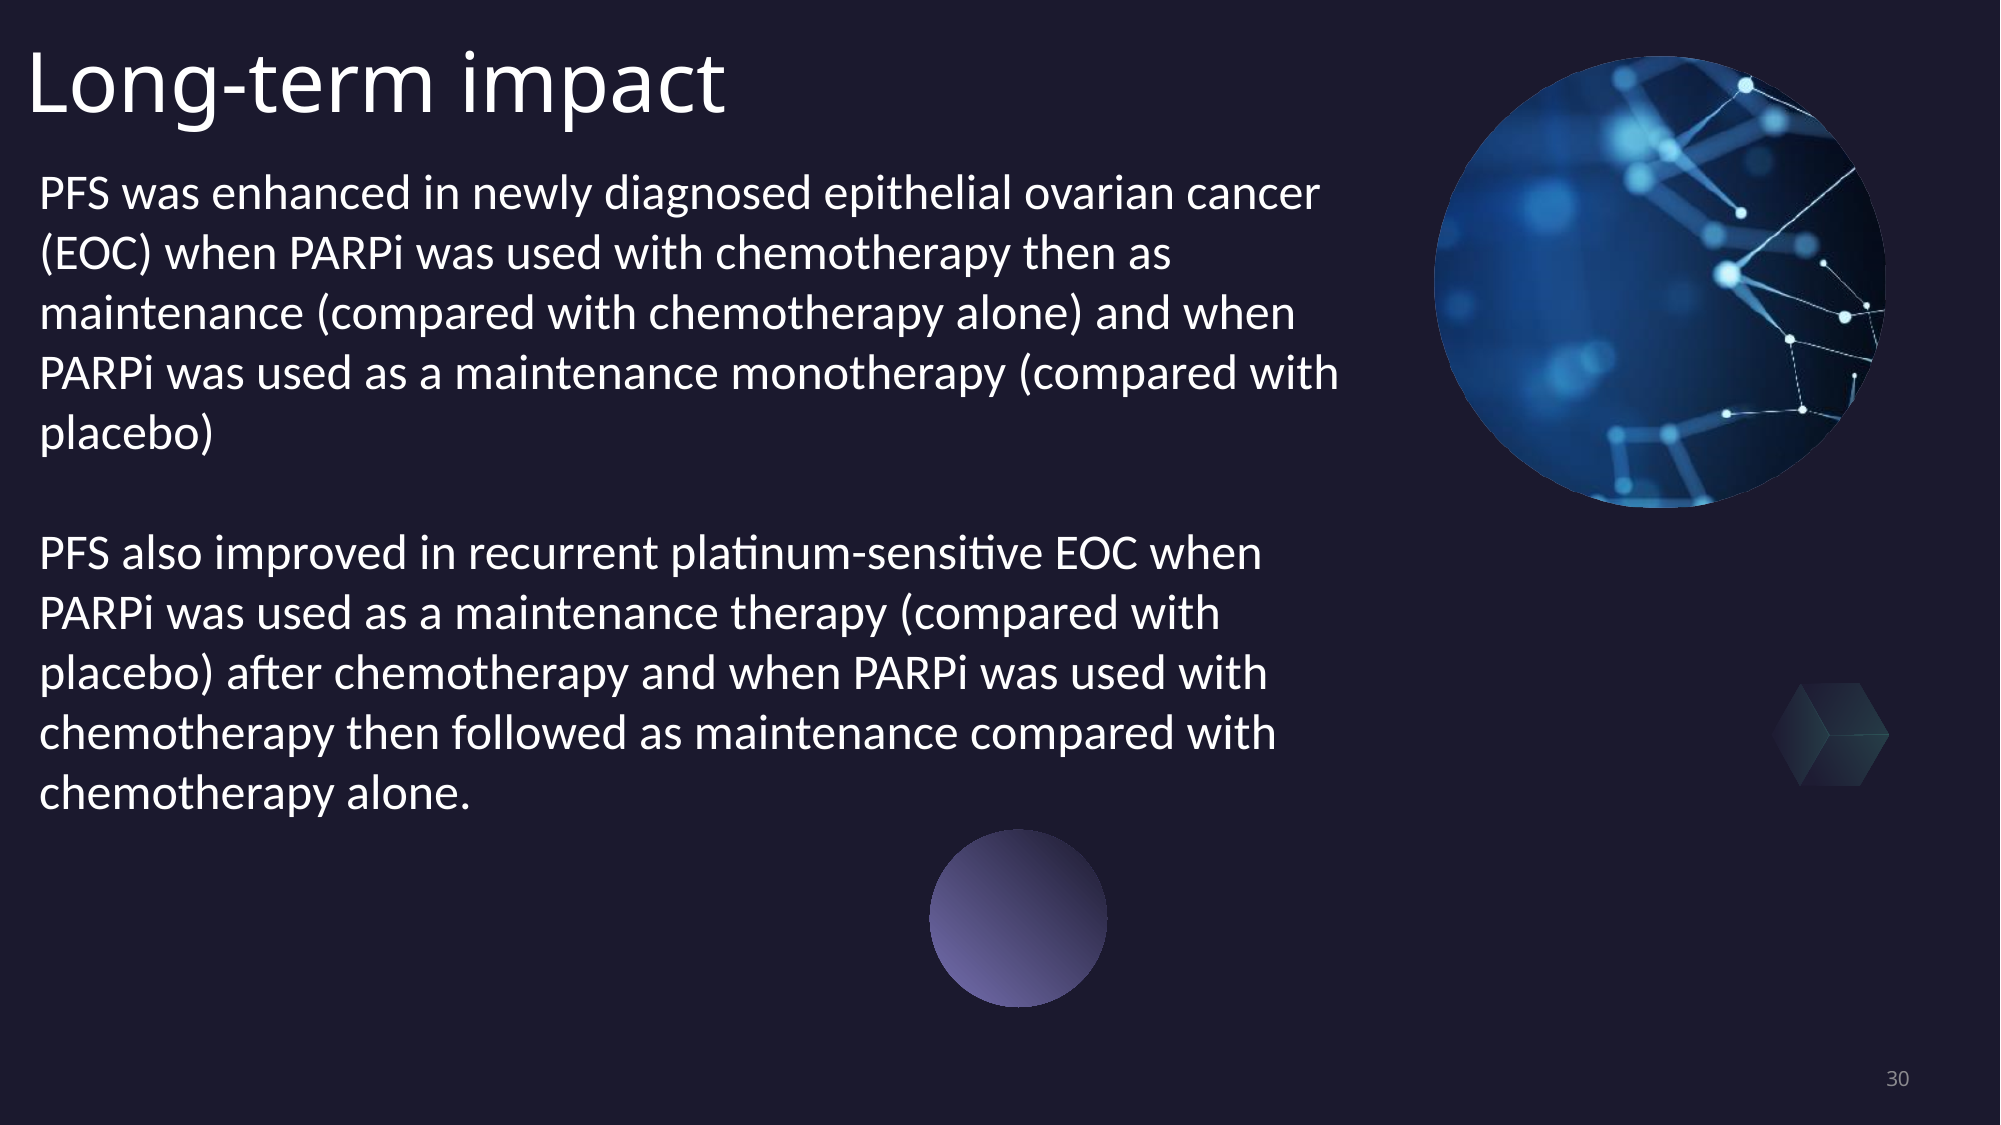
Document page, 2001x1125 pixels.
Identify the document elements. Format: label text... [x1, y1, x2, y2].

picture [1434, 56, 1886, 509]
slide_number 30 [1632, 1067, 1910, 1093]
text_box PFS was enhanced in newly diagnosed epithelial ovarian cancer (EOC) when PARPi was used with chemotherapy then as maintenance (compared with chemotherapy alone) and when PARPi was used as a maintenance monotherapy (compared with placebo) PFS also improved in recurrent platinum-sensitive EOC when PARPi was used as a maintenance therapy (compared with placebo) after chemotherapy and when PARPi was used with chemotherapy then followed as maintenance compared with chemotherapy alone. [24, 152, 1364, 827]
title Long-term impact [25, 19, 810, 131]
